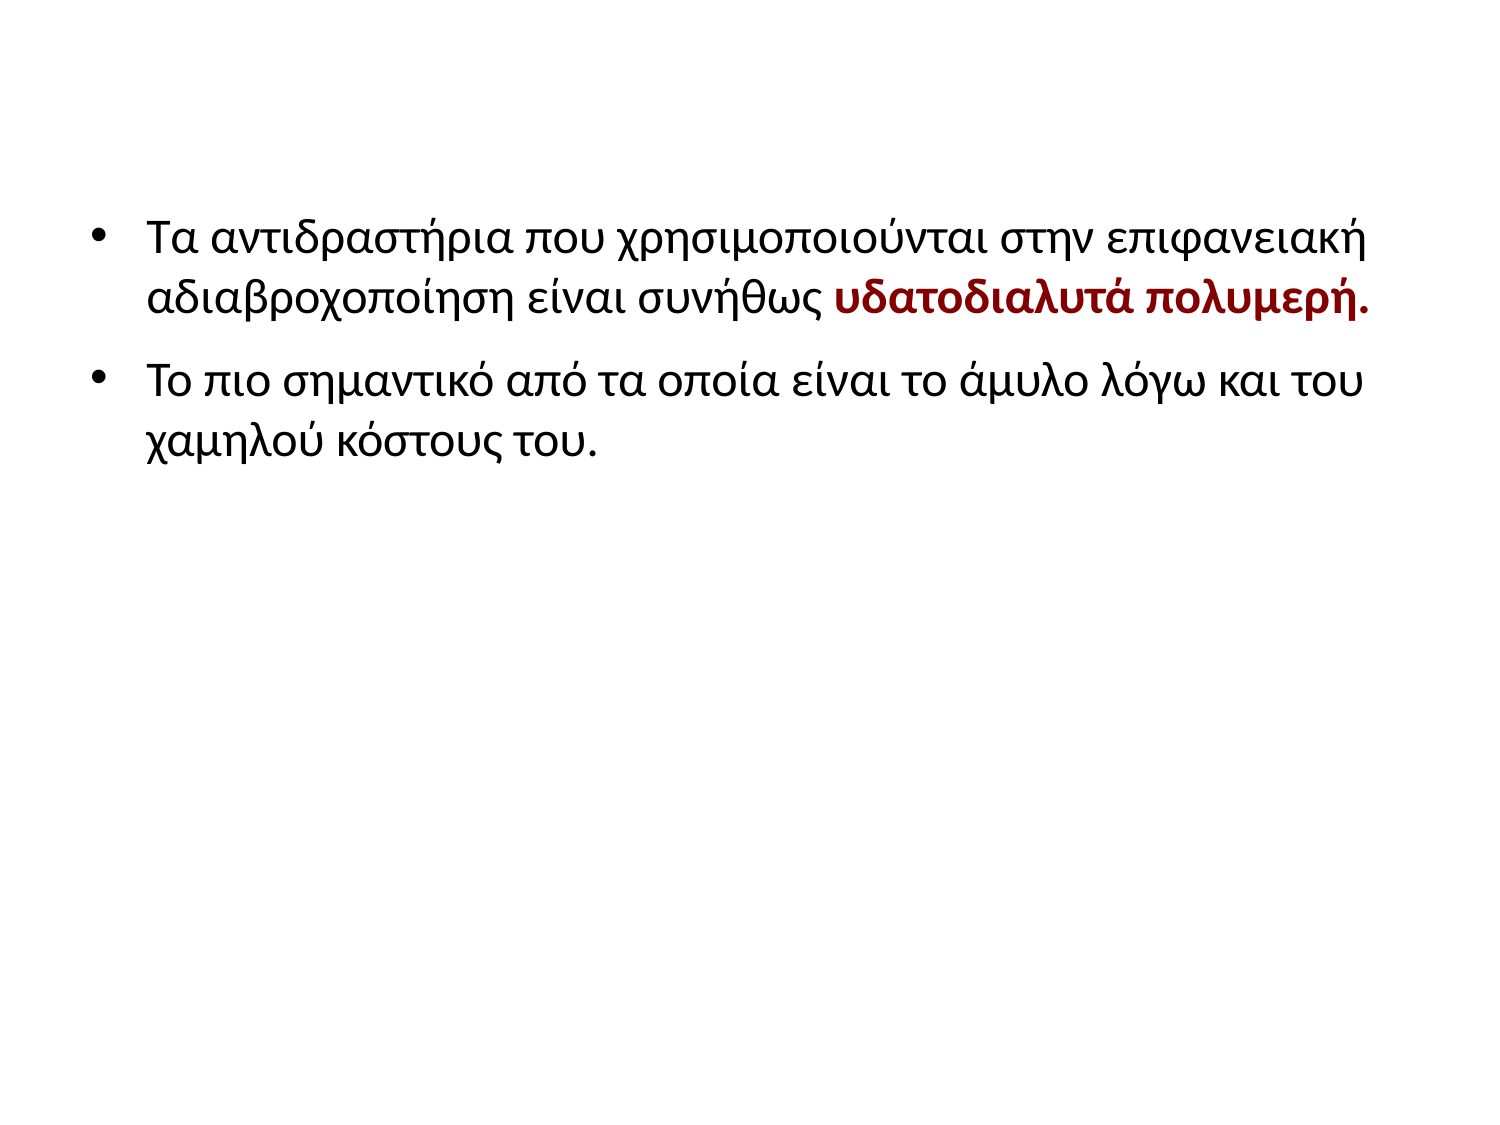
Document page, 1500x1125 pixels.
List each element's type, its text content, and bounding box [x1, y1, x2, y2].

list Τα αντιδραστήρια που χρησιμοποιούνται στην επιφανειακή αδιαβροχοποίηση είναι συνήθως υδατοδιαλυτά πολυμερή. Το πιο σημαντικό από τα οποία είναι το άμυλο λόγω και του χαμηλού κόστους του. [75, 196, 1425, 1024]
